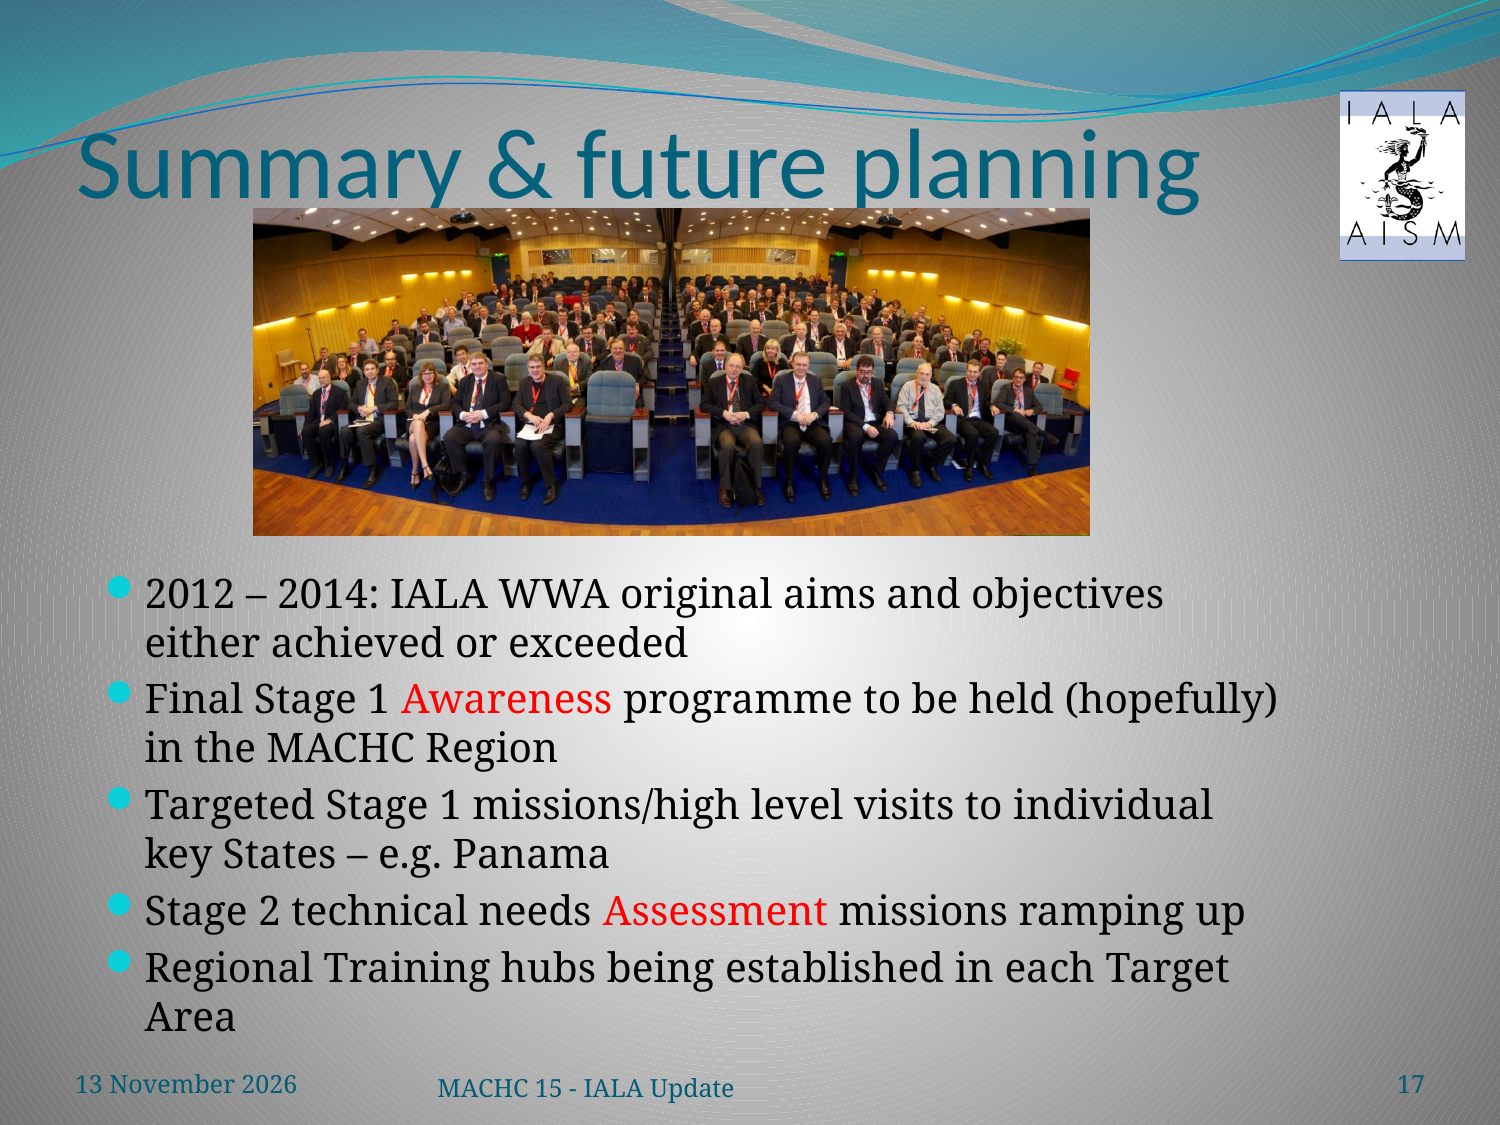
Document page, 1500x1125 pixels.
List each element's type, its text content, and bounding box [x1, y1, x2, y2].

list 2012 – 2014: IALA WWA original aims and objectives either achieved or exceeded Final Stage 1 Awareness programme to be held (hopefully) in the MACHC Region Targeted Stage 1 missions/high level visits to individual key States – e.g. Panama Stage 2 technical needs Assessment missions ramping up Regional Training hubs being established in each Target Area [90, 503, 1296, 1047]
picture [1340, 90, 1465, 261]
footer MACHC 15 - IALA Update [437, 1042, 1117, 1103]
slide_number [75, 1042, 425, 1103]
slide_number 17 [1299, 1042, 1425, 1103]
title Summary & future planning [76, 90, 1427, 219]
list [253, 207, 1090, 537]
